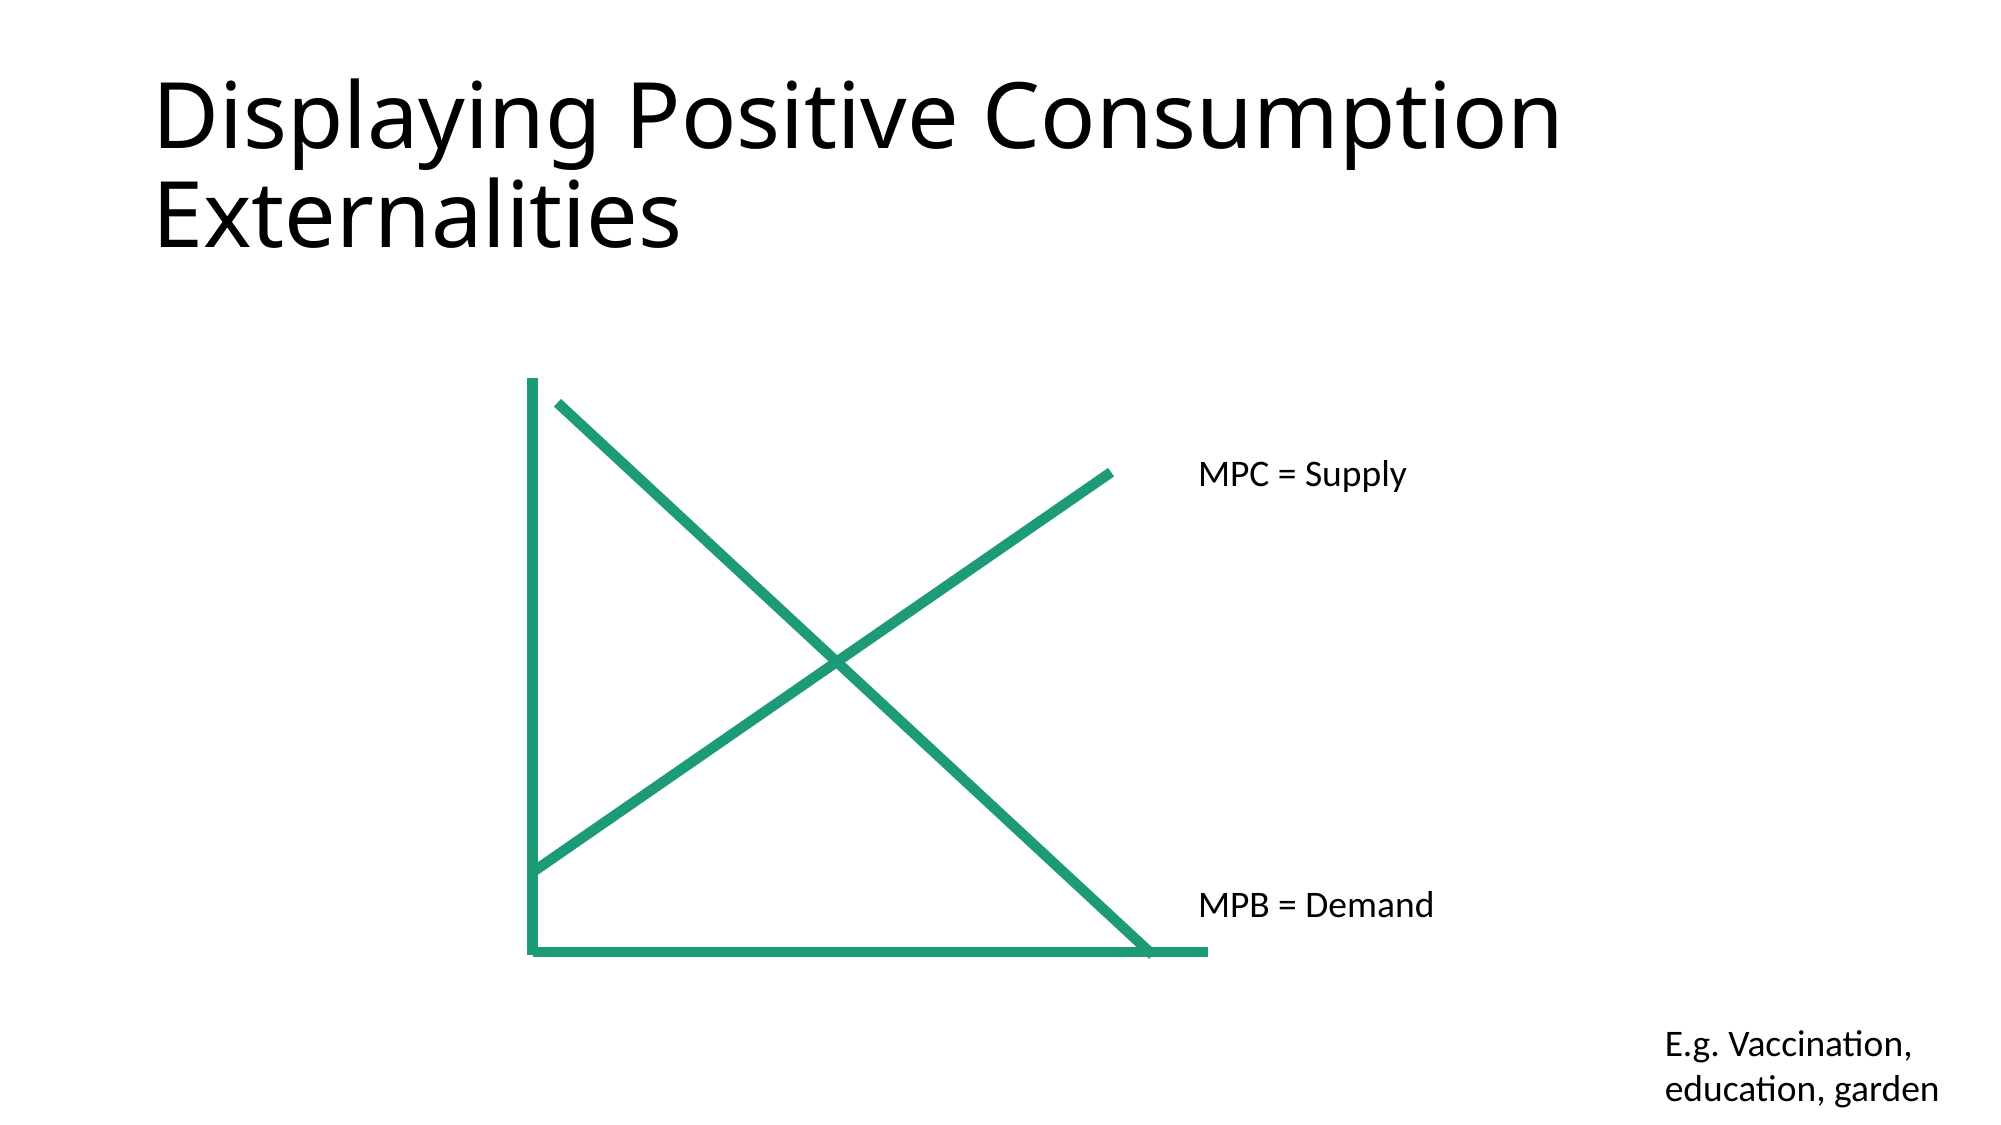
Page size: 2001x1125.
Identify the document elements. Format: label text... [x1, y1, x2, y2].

title Displaying Positive Consumption Externalities [137, 59, 1863, 278]
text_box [557, 402, 1153, 955]
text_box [532, 472, 557, 873]
text_box MPC = Supply [1183, 441, 1456, 502]
text_box MPB = Demand [1183, 872, 1456, 932]
text_box E.g. Vaccination, education, garden [1650, 1012, 2000, 1117]
